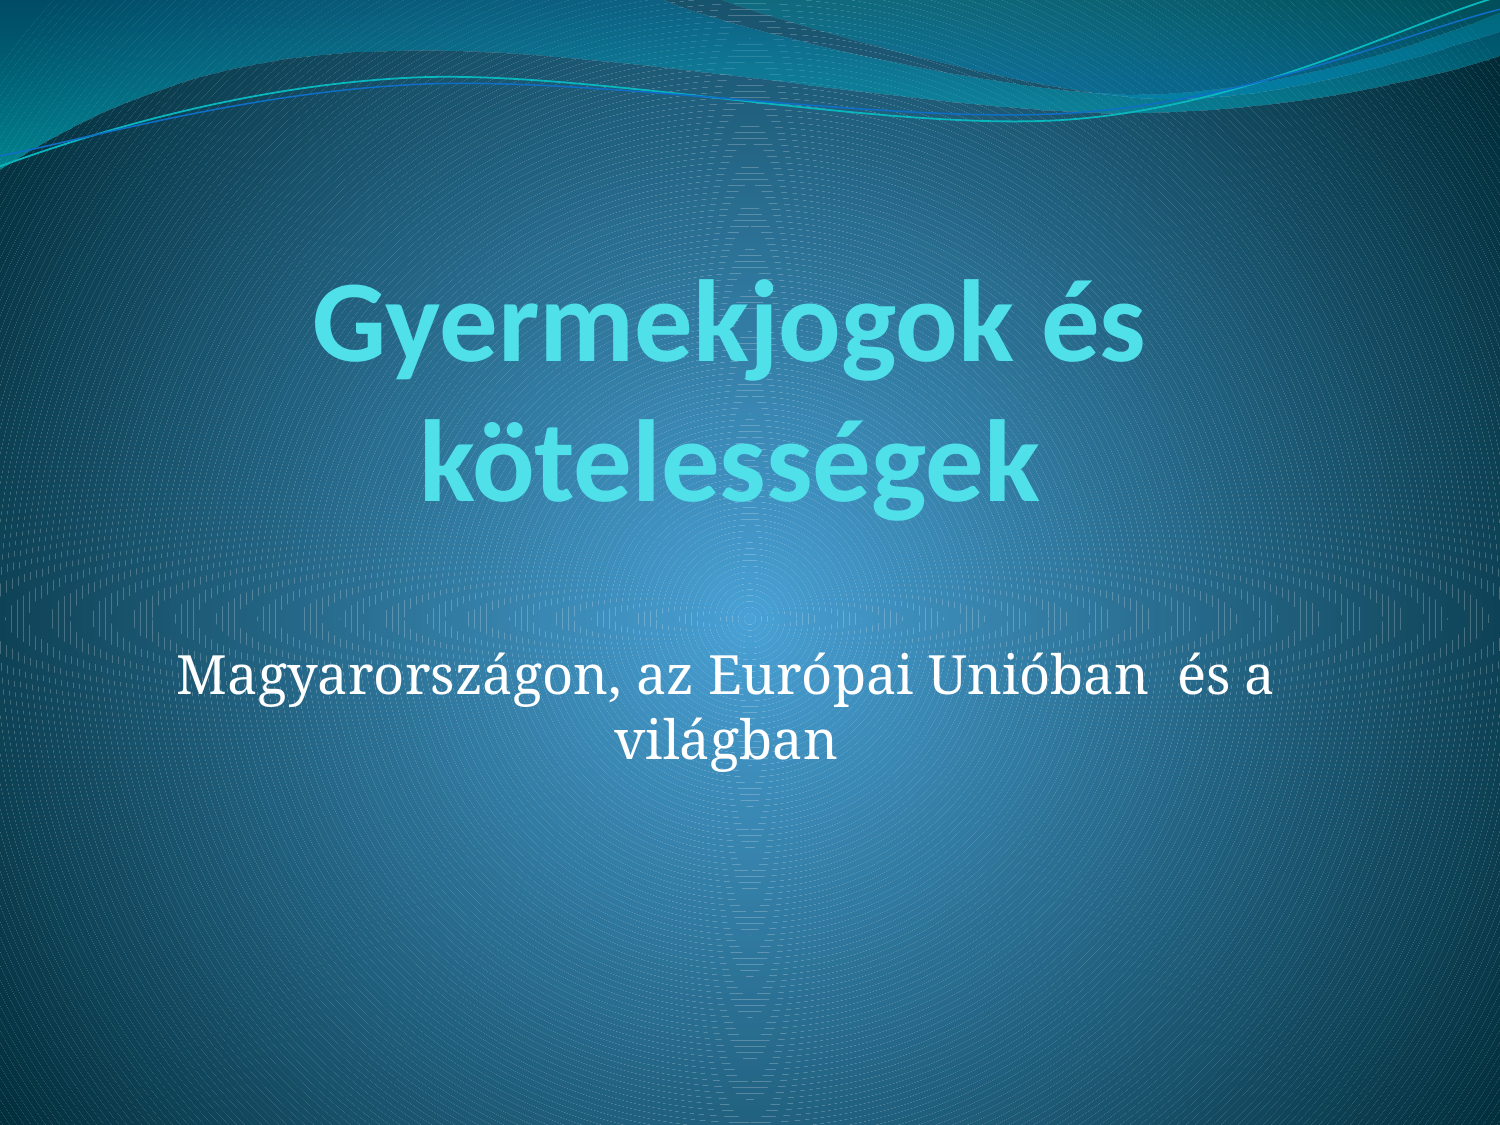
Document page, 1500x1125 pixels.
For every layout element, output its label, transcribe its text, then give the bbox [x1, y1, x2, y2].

title Gyermekjogok és kötelességek [87, 224, 1376, 525]
subtitle Magyarországon, az Európai Unióban és a világban [87, 632, 1376, 818]
